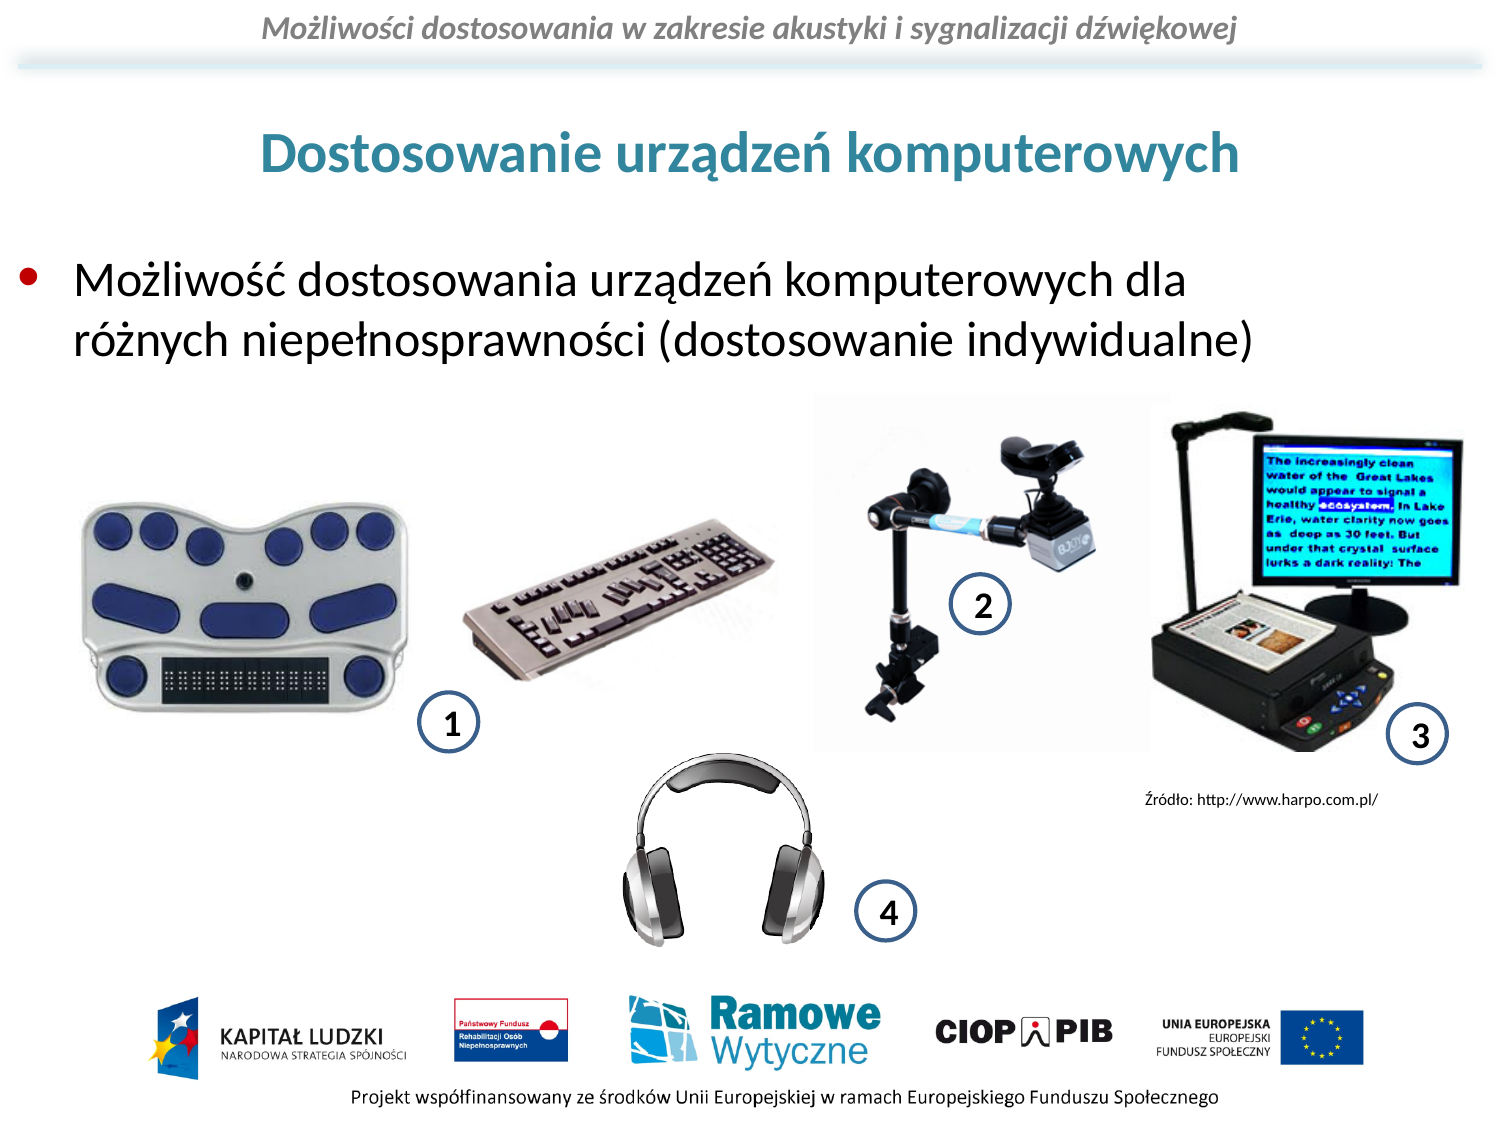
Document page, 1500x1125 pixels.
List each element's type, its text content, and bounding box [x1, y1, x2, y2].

text_box 1 [417, 690, 481, 754]
picture [78, 500, 412, 717]
picture [147, 992, 1376, 1125]
text_box Dostosowanie urządzeń komputerowych [76, 89, 1424, 208]
picture [607, 393, 1465, 966]
text_box 3 [1401, 761, 1434, 766]
text_box Źródło: http://www.harpo.com.pl/ [1130, 781, 1394, 816]
list Możliwość dostosowania urządzeń komputerowych dla różnych niepełnosprawności (dostosowanie indywidualne) [2, 238, 1353, 982]
picture [450, 509, 779, 693]
text_box 4 [854, 879, 918, 943]
